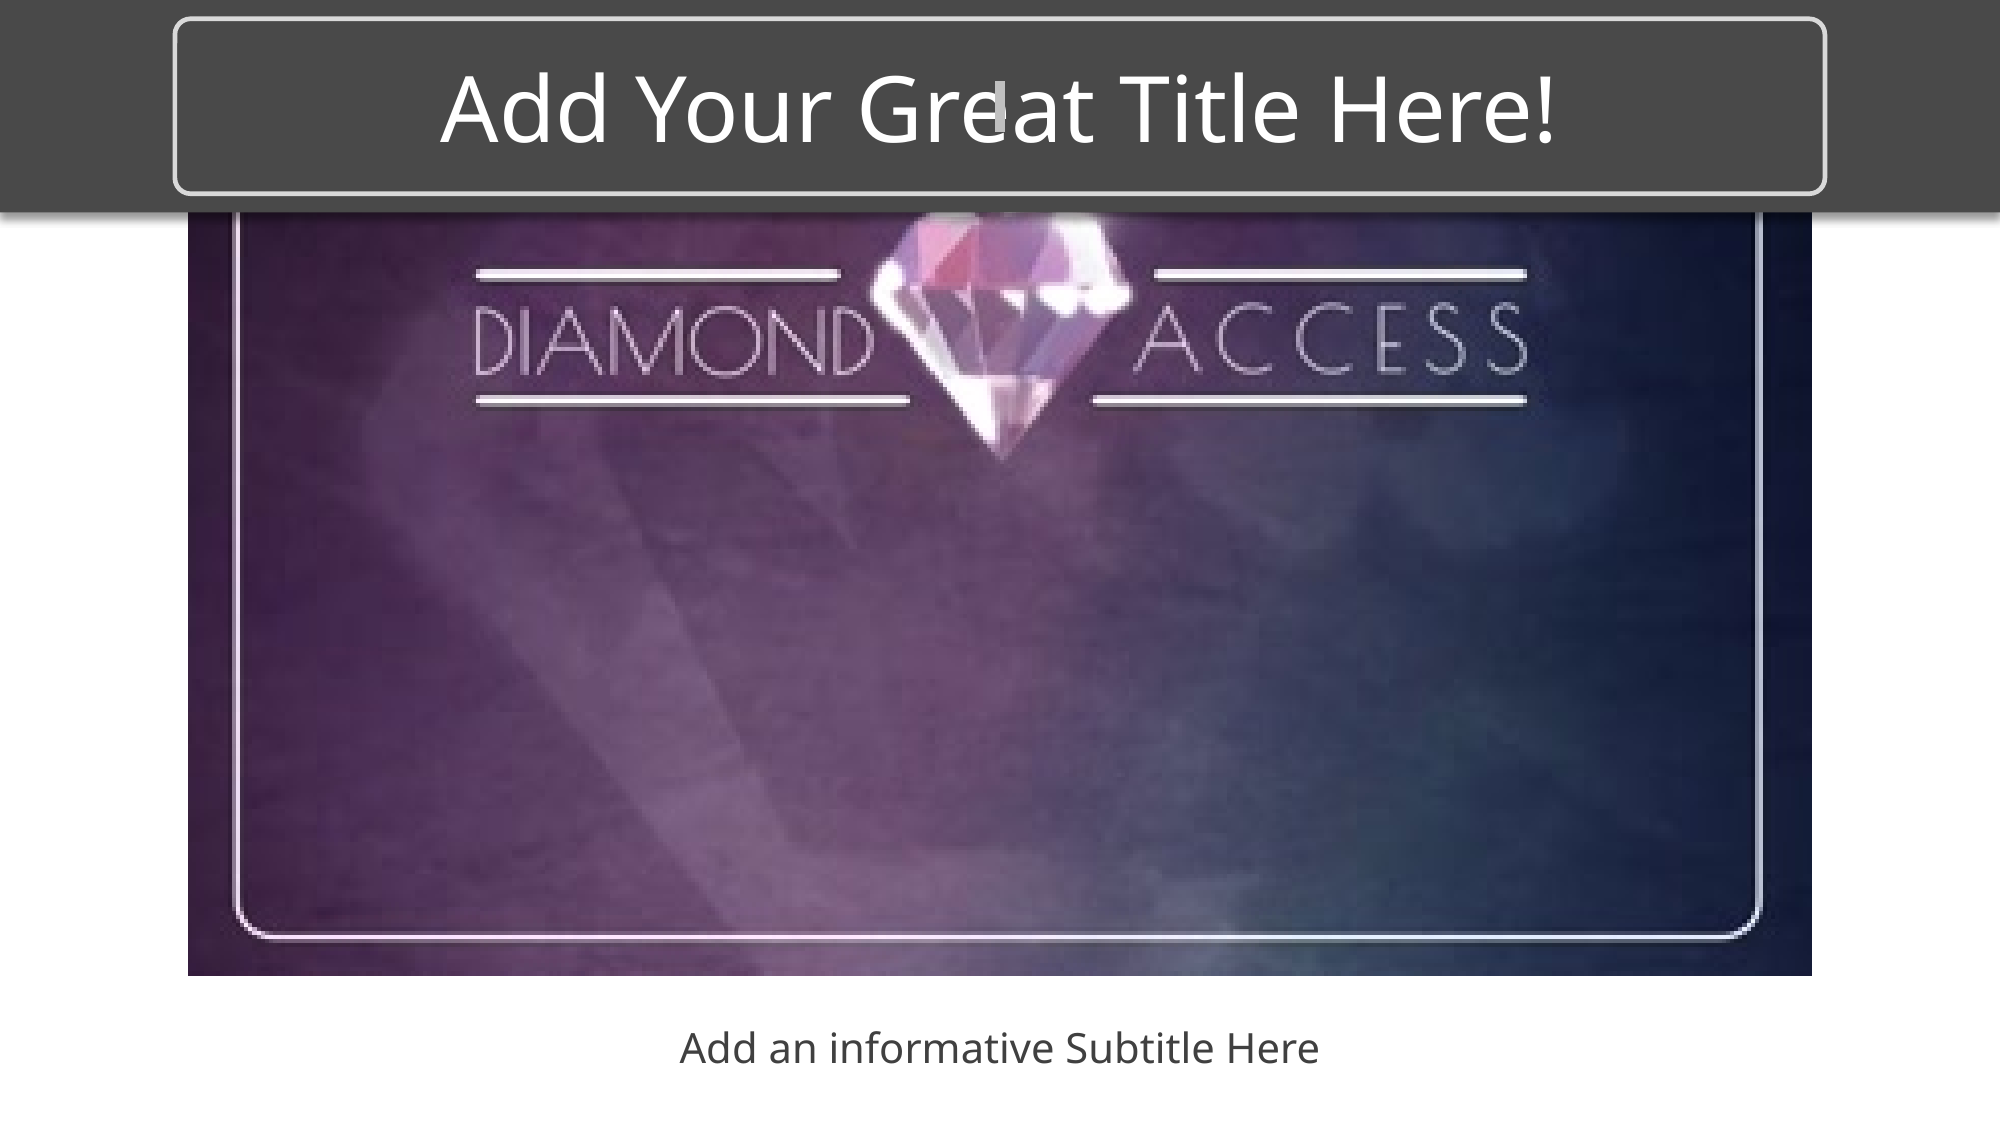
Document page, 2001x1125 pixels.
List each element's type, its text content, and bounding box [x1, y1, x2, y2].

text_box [0, 0, 2000, 213]
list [187, 224, 1813, 977]
text_box Add an informative Subtitle Here [249, 1013, 1750, 1083]
